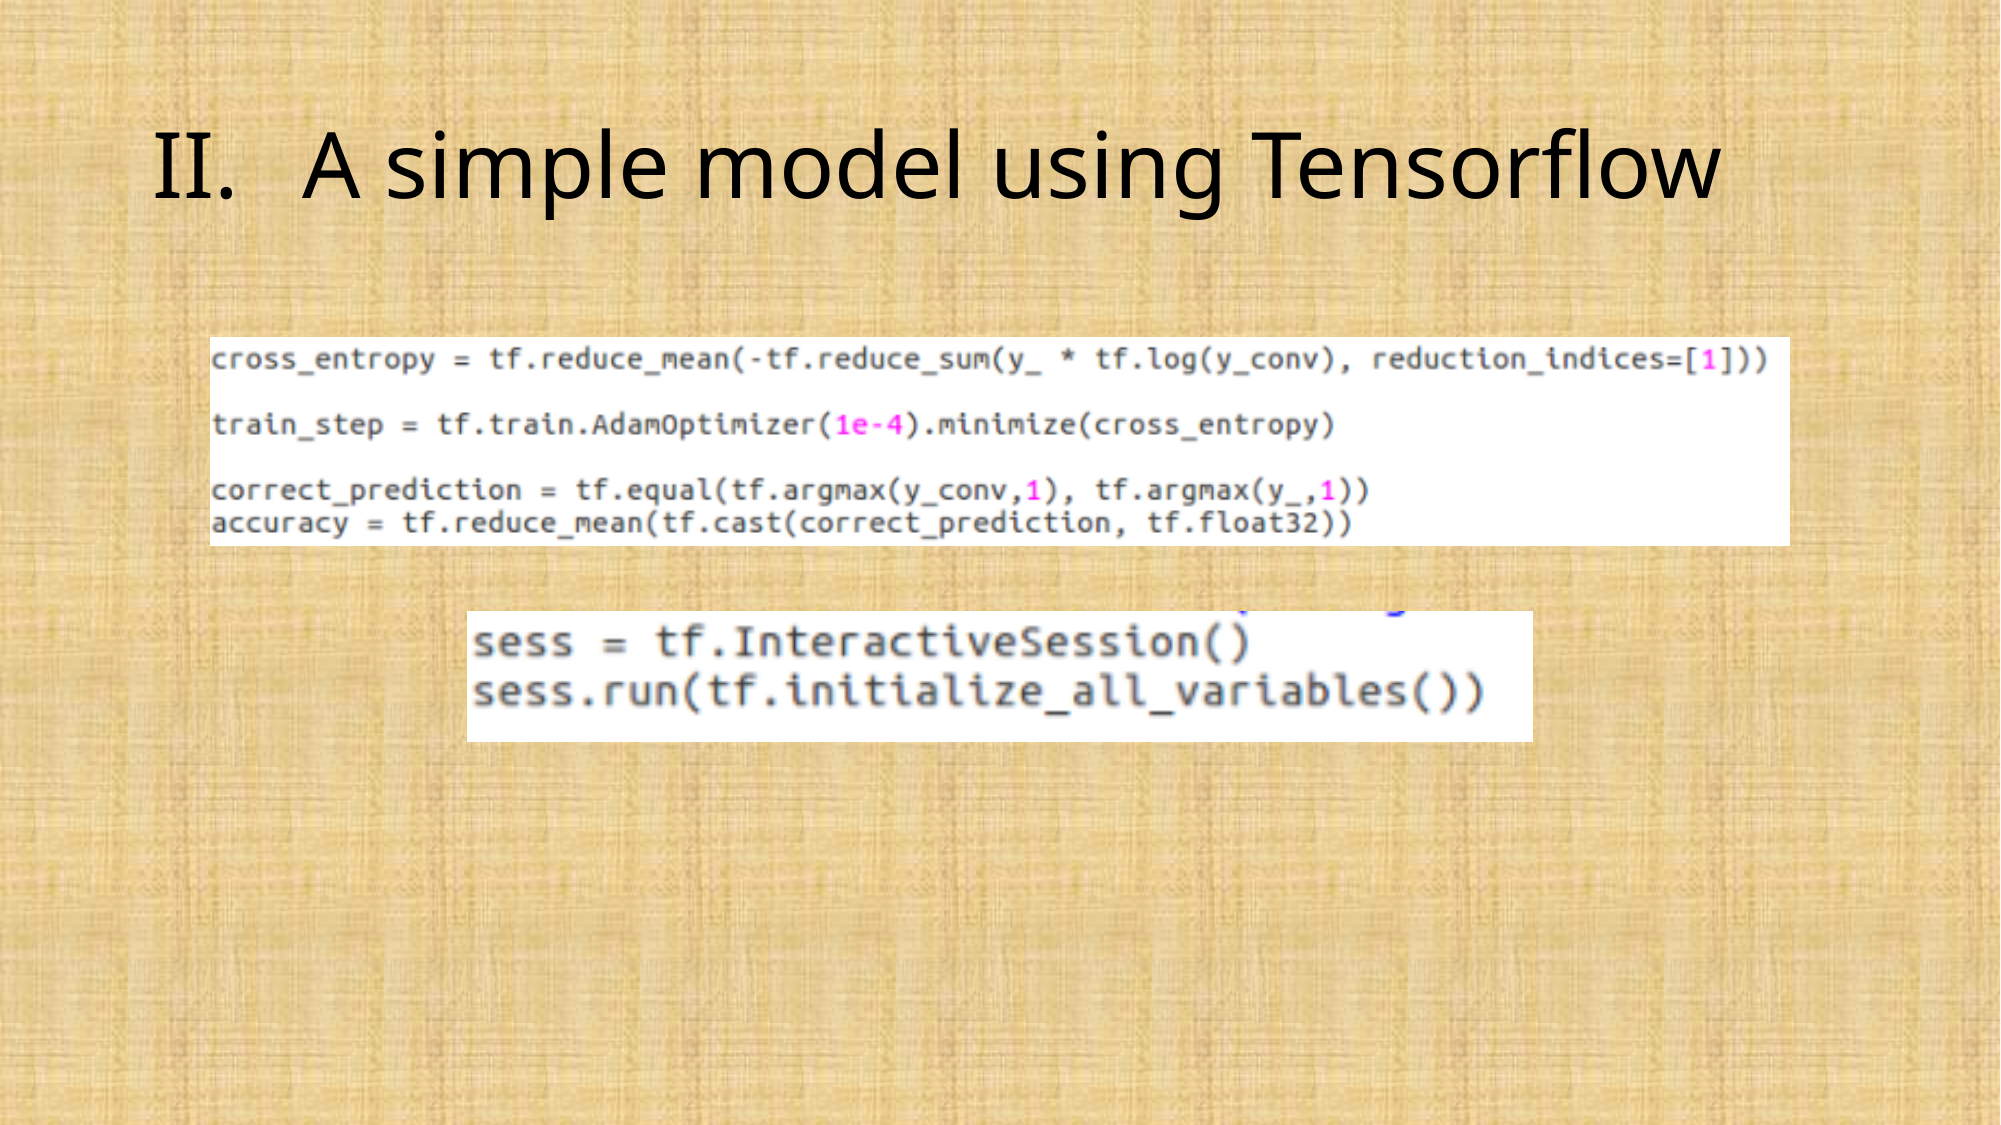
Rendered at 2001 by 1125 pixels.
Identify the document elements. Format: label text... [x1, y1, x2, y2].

picture [0, 0, 2001, 1125]
list [137, 299, 1863, 972]
title II. A simple model using Tensorflow [137, 59, 1863, 278]
